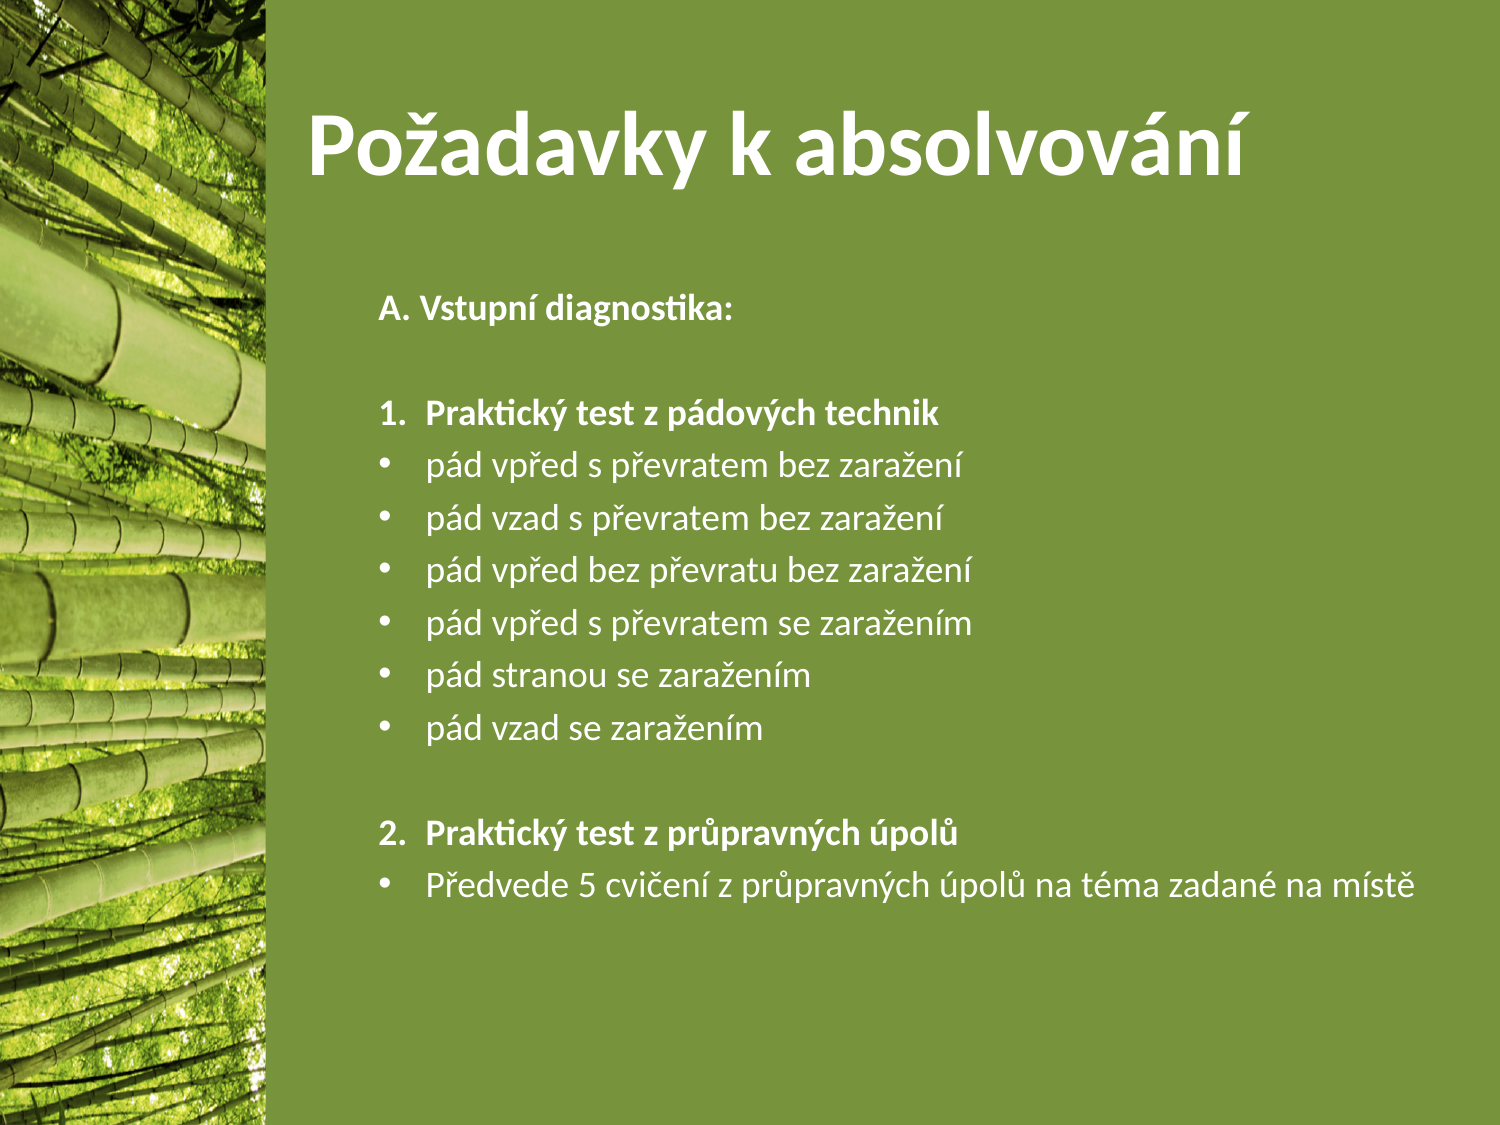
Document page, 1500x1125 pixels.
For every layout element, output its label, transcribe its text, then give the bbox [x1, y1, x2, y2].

picture [0, 1, 696, 1124]
list A. Vstupní diagnostika: 1. Praktický test z pádových technik pád vpřed s převratem bez zaražení pád vzad s převratem bez zaražení pád vpřed bez převratu bez zaražení pád vpřed s převratem se zaražením pád stranou se zaražením pád vzad se zaražením 2. Praktický test z průpravných úpolů Předvede 5 cvičení z průpravných úpolů na téma zadané na místě [363, 222, 1442, 966]
title Požadavky k absolvování [292, 45, 1425, 233]
